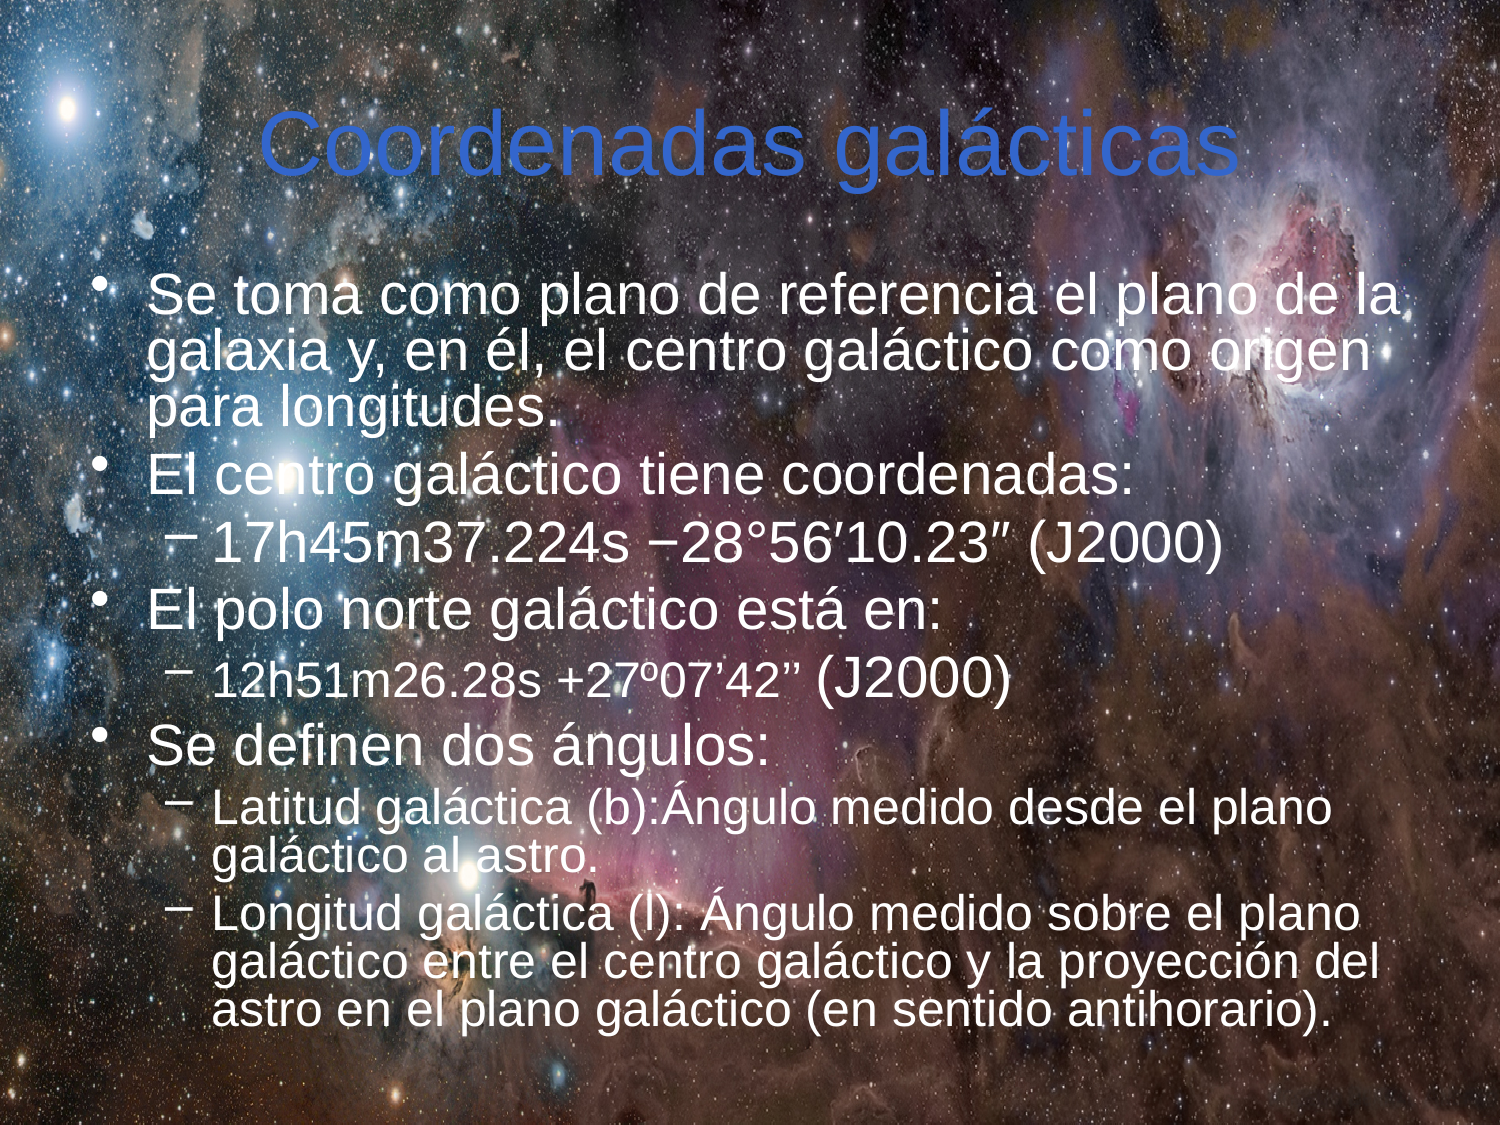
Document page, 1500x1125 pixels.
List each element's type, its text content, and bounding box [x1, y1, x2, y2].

title Coordenadas galácticas [74, 44, 1426, 233]
picture [0, 0, 1500, 1125]
list Se toma como plano de referencia el plano de la galaxia y, en él, el centro galáctico como origen para longitudes. El centro galáctico tiene coordenadas: 17h45m37.224s −28°56′10.23″ (J2000) El polo norte galáctico está en: 12h51m26.28s +27º07’42’’ (J2000) Se definen dos ángulos: Latitud galáctica (b):Ángulo medido desde el plano galáctico al astro. Longitud galáctica (l): Ángulo medido sobre el plano galáctico entre el centro galáctico y la proyección del astro en el plano galáctico (en sentido antihorario). [74, 262, 1426, 1095]
